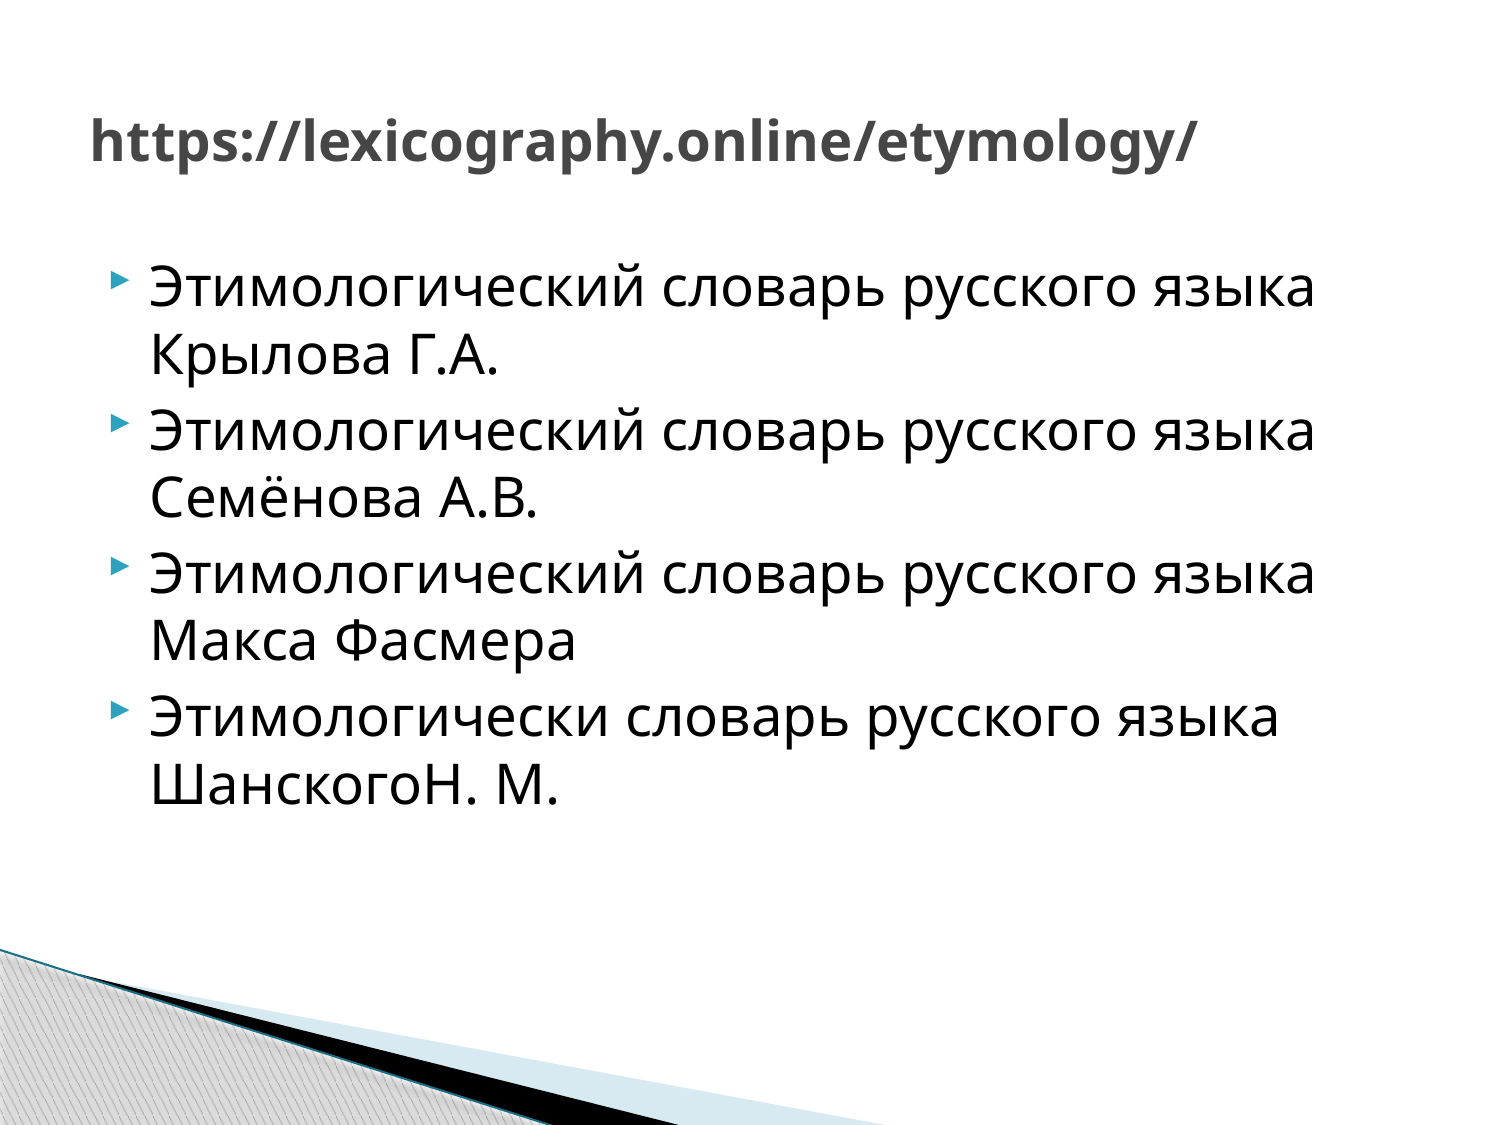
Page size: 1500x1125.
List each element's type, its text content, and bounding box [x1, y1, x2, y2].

list Этимологический словарь русского языка Крылова Г.А. Этимологический словарь русского языка Семёнова А.В. Этимологический словарь русского языка Макса Фасмера Этимологически словарь русского языка ШанскогоН. М. [75, 243, 1425, 986]
title https://lexicography.online/etymology/ [75, 45, 1425, 233]
